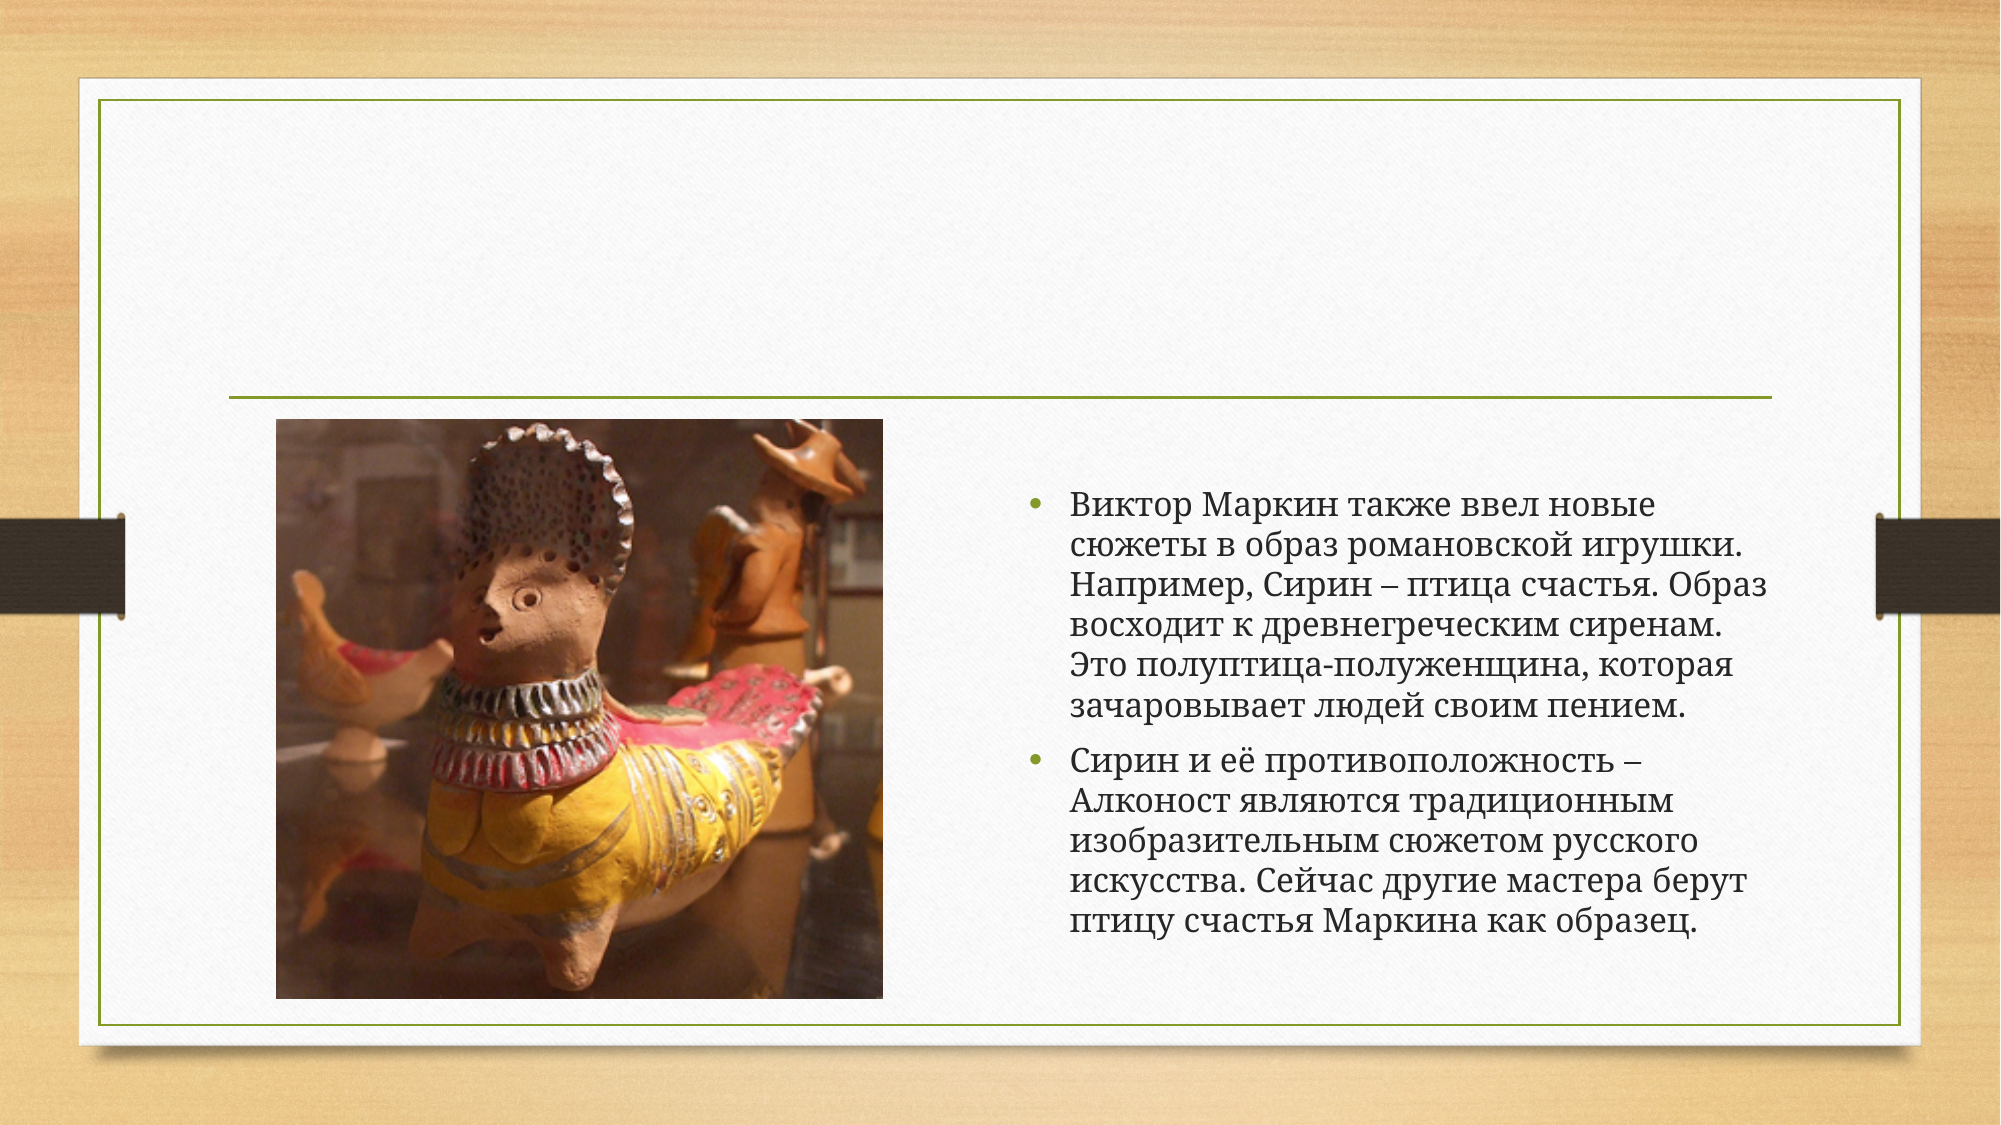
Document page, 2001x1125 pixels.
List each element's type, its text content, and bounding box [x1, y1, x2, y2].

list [275, 419, 883, 999]
list Виктор Маркин также ввел новые сюжеты в образ романовской игрушки. Например, Сирин – птица счастья. Образ восходит к древнегреческим сиренам. Это полуптица-полуженщина, которая зачаровывает людей своим пением. Сирин и её противоположность – Алконост являются традиционным изобразительным сюжетом русского искусства. Сейчас другие мастера берут птицу счастья Маркина как образец. [1013, 420, 1788, 963]
picture [0, 0, 2001, 1125]
